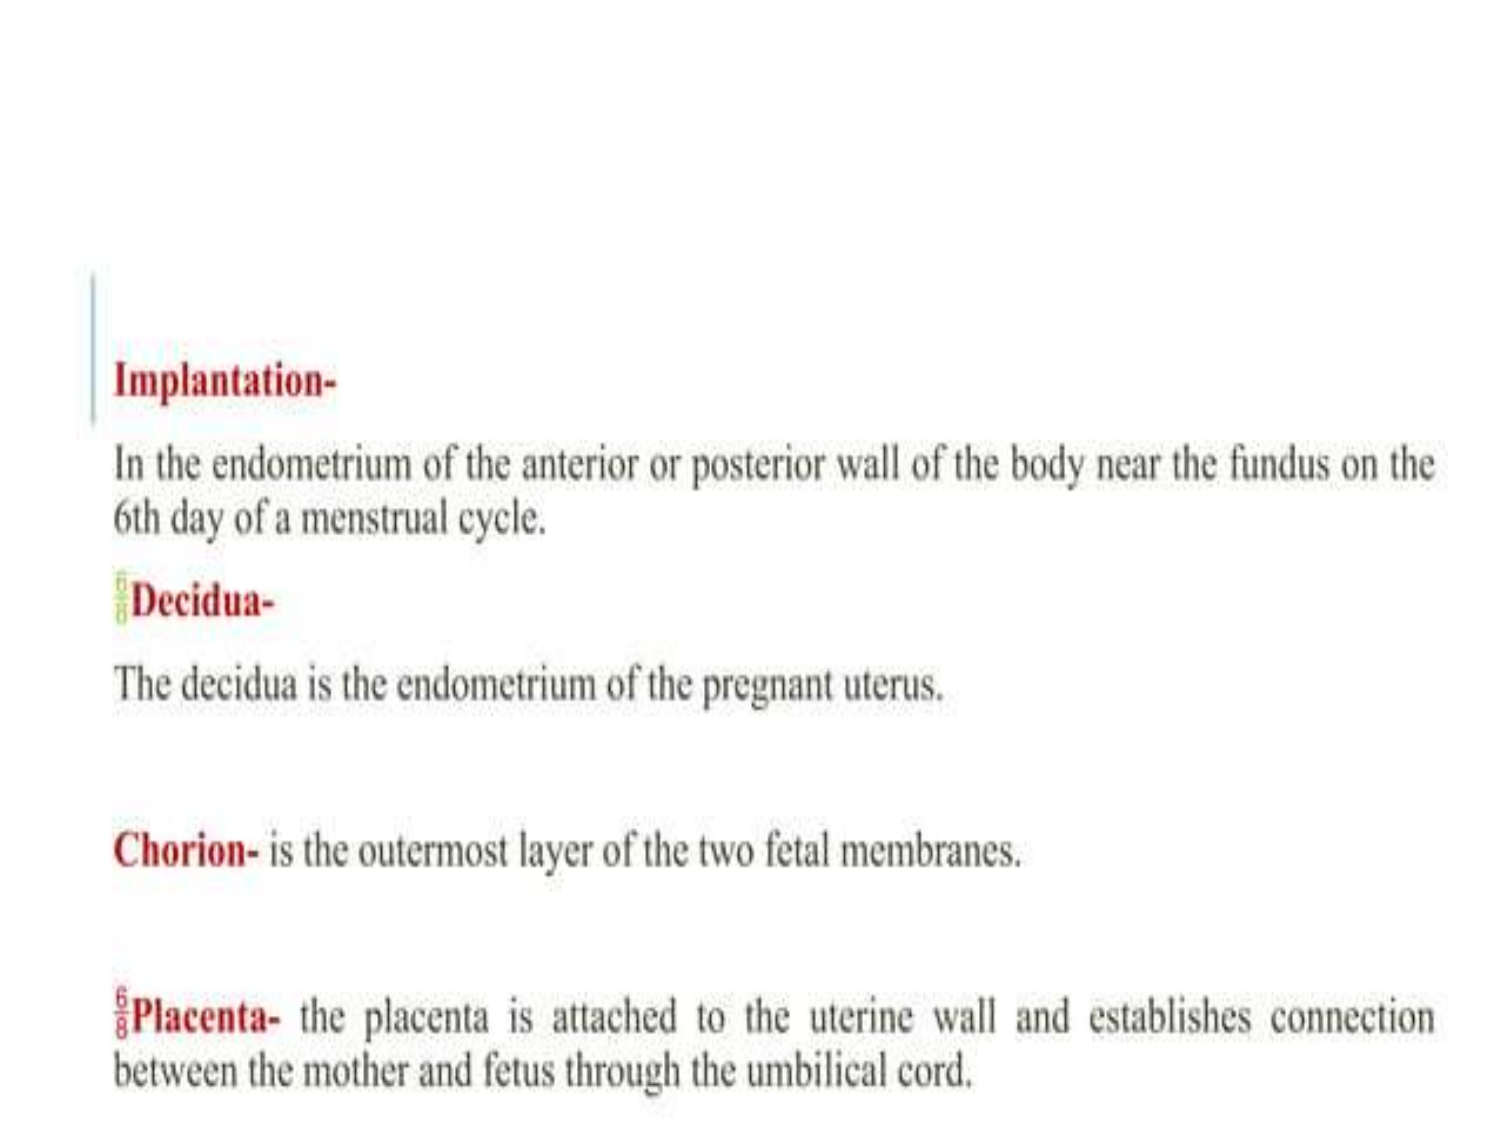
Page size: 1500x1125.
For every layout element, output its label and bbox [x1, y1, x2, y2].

picture [0, 139, 1500, 1125]
